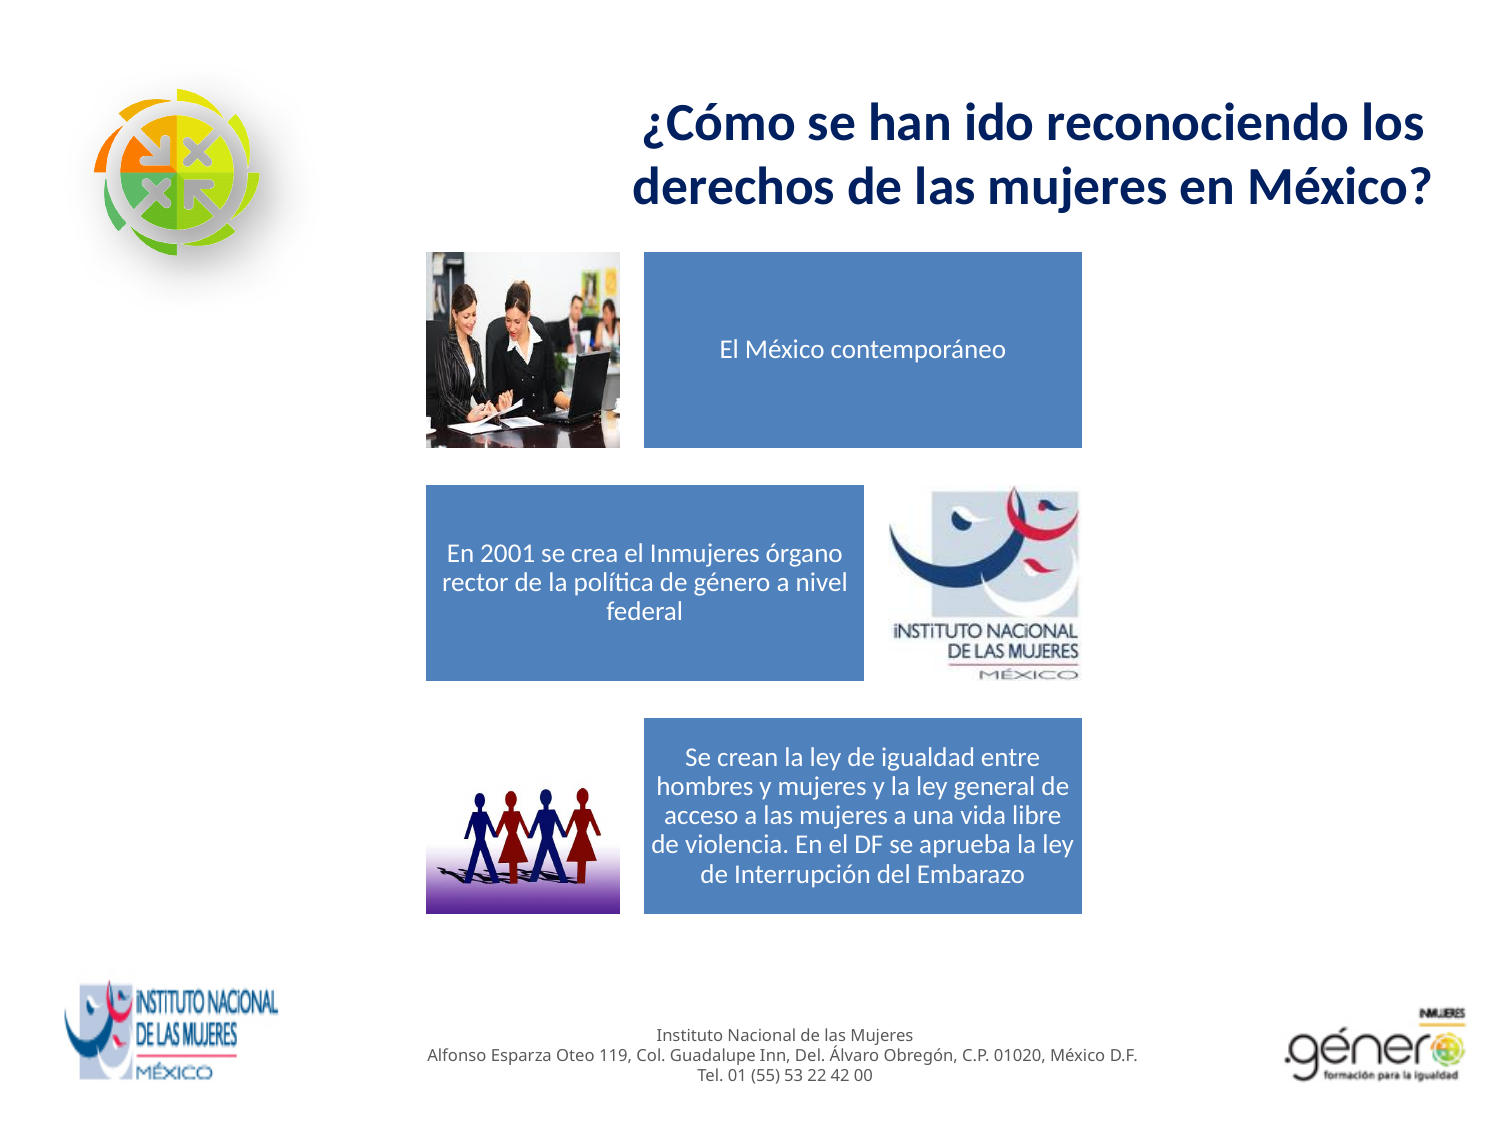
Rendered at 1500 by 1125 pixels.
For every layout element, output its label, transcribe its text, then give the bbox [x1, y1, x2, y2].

picture [52, 951, 302, 1083]
picture [94, 89, 260, 256]
text_box Instituto Nacional de las Mujeres Alfonso Esparza Oteo 119, Col. Guadalupe Inn, Del. Álvaro Obregón, C.P. 01020, México D.F. Tel. 01 (55) 53 22 42 00 [348, 1017, 1223, 1092]
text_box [253, 249, 1255, 917]
picture [1269, 987, 1473, 1083]
title ¿Cómo se han ido reconociendo los derechos de las mujeres en México? [608, 54, 1459, 248]
